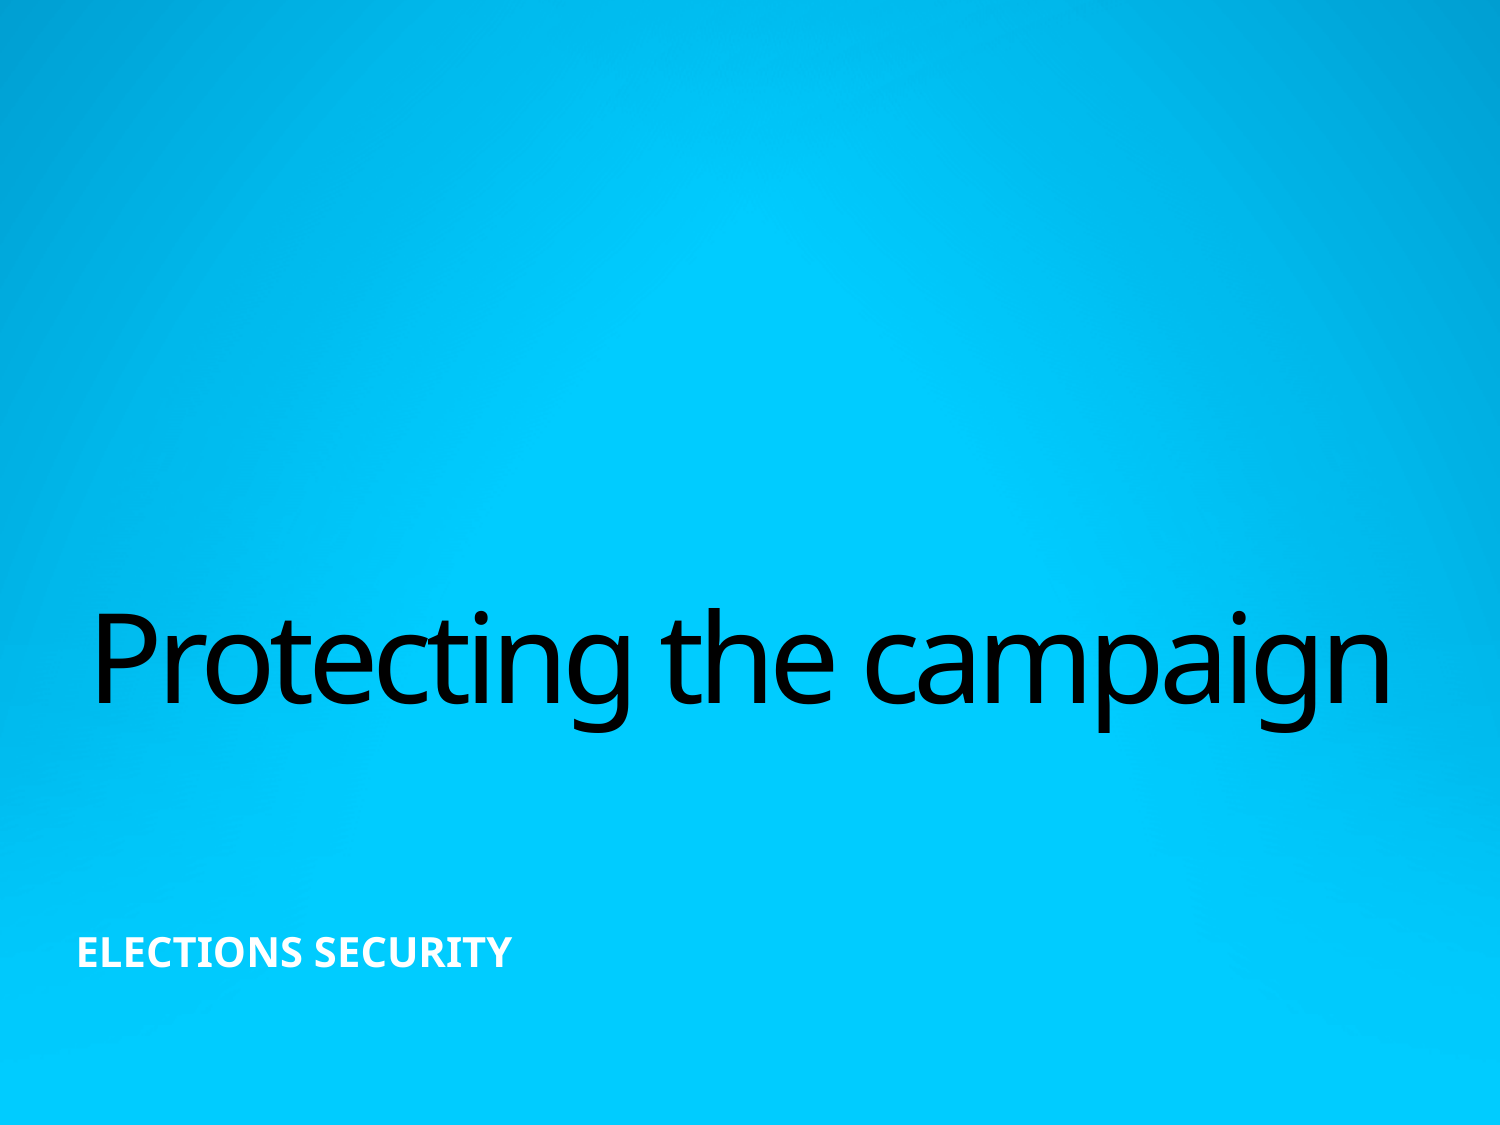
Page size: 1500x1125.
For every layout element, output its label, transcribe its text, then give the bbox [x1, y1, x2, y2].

subtitle Elections Security [75, 925, 1254, 987]
title Protecting the campaign [0, 420, 1500, 736]
